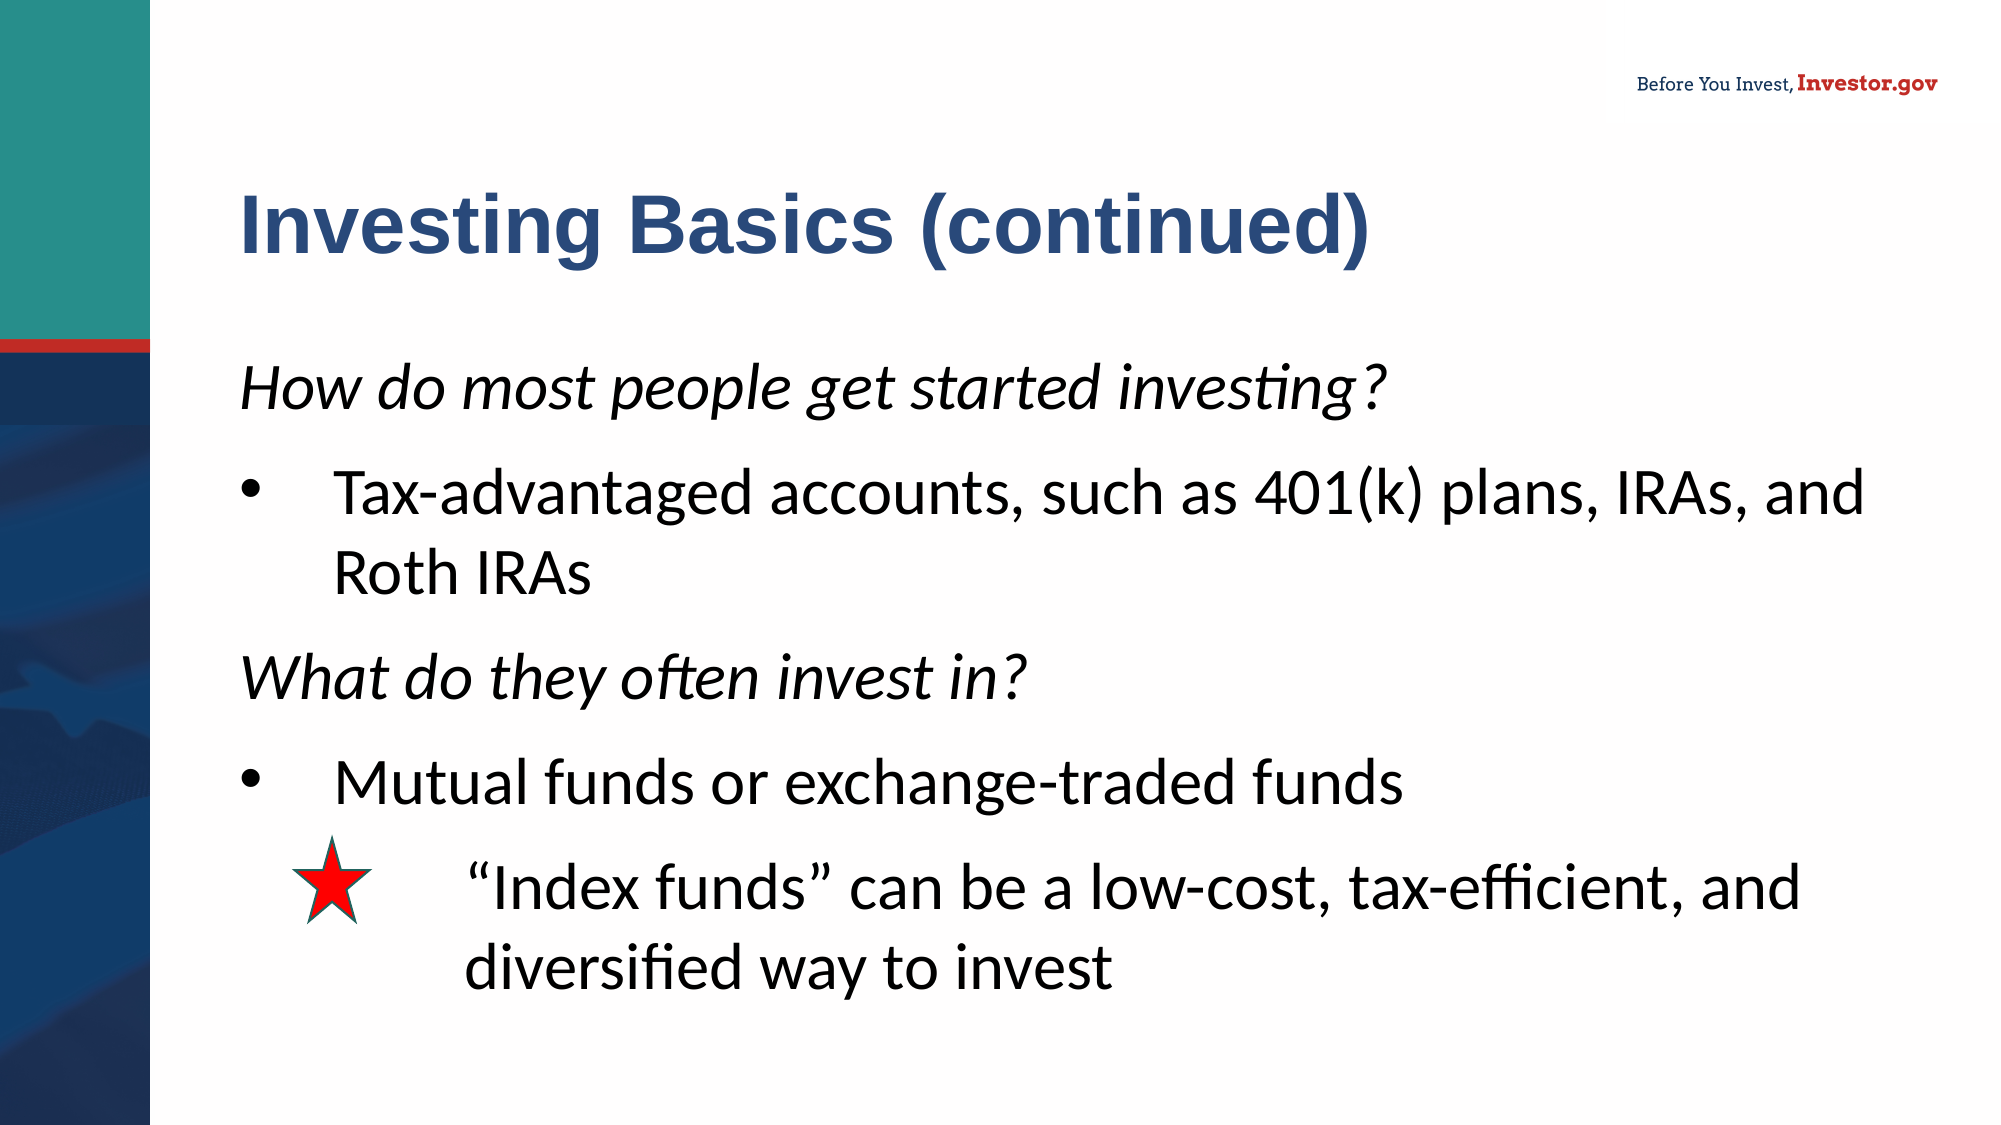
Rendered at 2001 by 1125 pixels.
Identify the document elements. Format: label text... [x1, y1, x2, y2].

picture [1606, 0, 2000, 123]
text_box [291, 834, 373, 925]
text_box How do most people get started investing? Tax-advantaged accounts, such as 401(k) plans, IRAs, and Roth IRAs What do they often invest in? Mutual funds or exchange-traded funds “Index funds” can be a low-cost, tax-efficient, and diversified way to invest [224, 335, 1940, 1125]
title Investing Basics (continued) [224, 117, 1863, 335]
picture [0, 0, 155, 1125]
